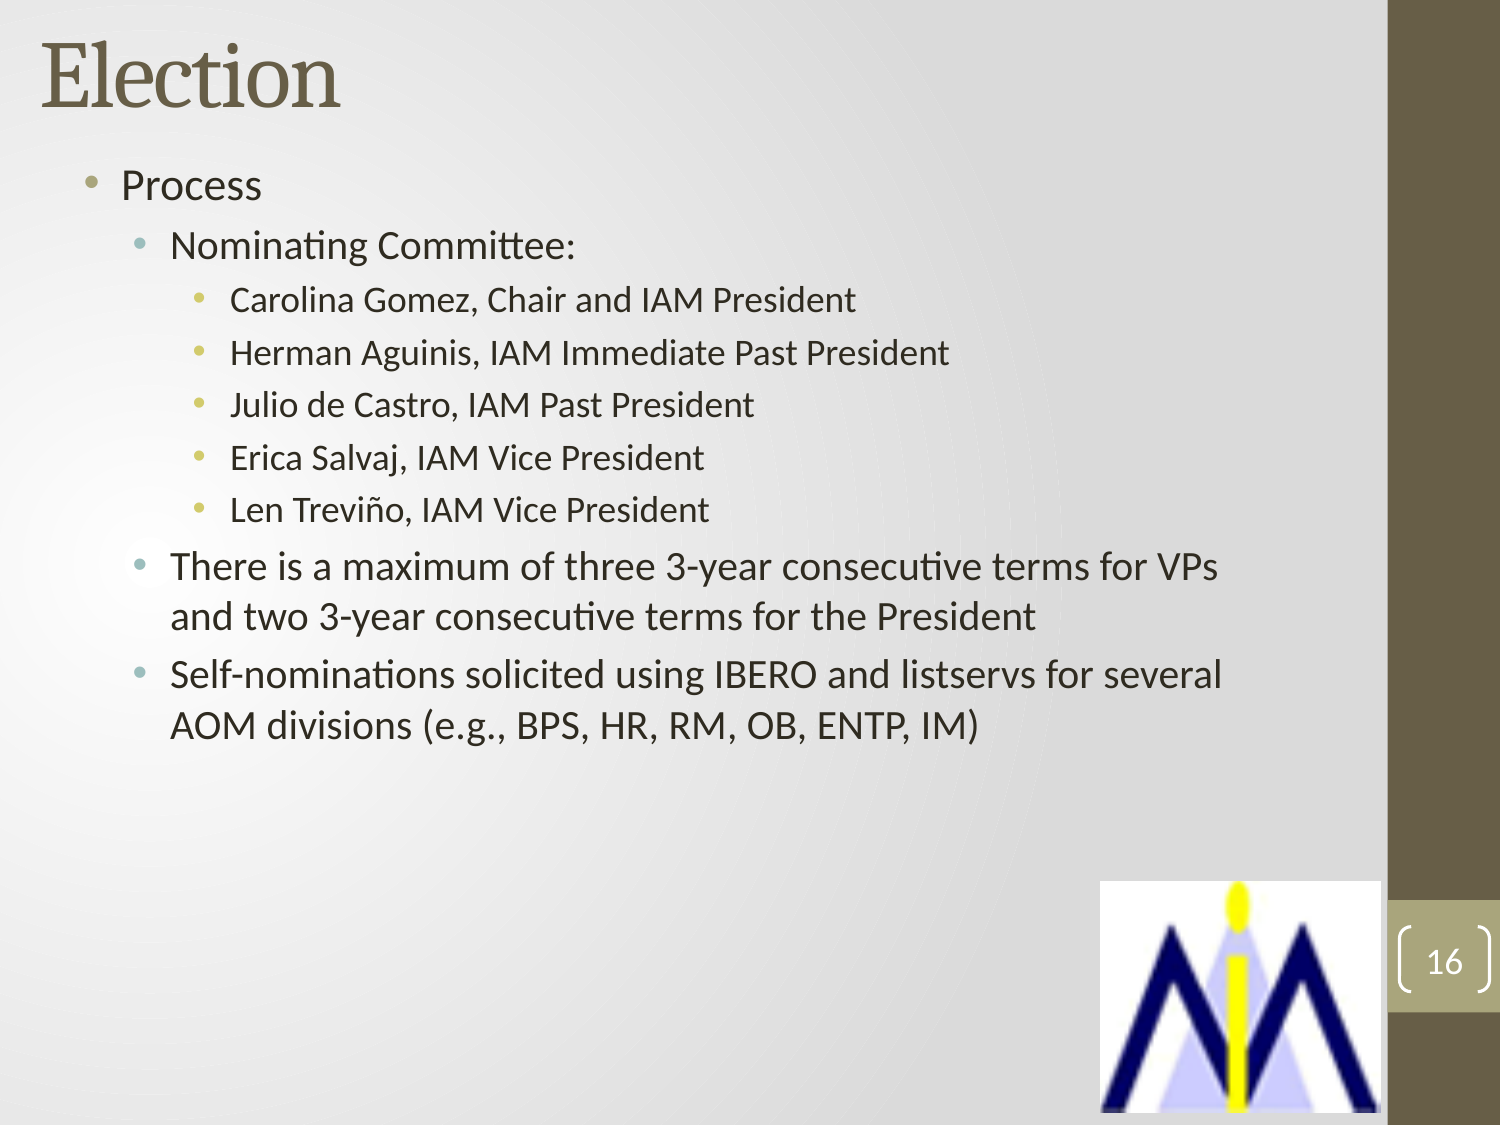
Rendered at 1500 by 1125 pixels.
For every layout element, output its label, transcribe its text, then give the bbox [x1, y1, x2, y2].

title Election [24, 0, 1275, 163]
list Process Nominating Committee: Carolina Gomez, Chair and IAM President Herman Aguinis, IAM Immediate Past President Julio de Castro, IAM Past President Erica Salvaj, IAM Vice President Len Treviño, IAM Vice President There is a maximum of three 3-year consecutive terms for VPs and two 3-year consecutive terms for the President Self-nominations solicited using IBERO and listservs for several AOM divisions (e.g., BPS, HR, RM, OB, ENTP, IM) [50, 147, 1300, 998]
picture [1099, 881, 1382, 1114]
slide_number 16 [1397, 925, 1492, 994]
